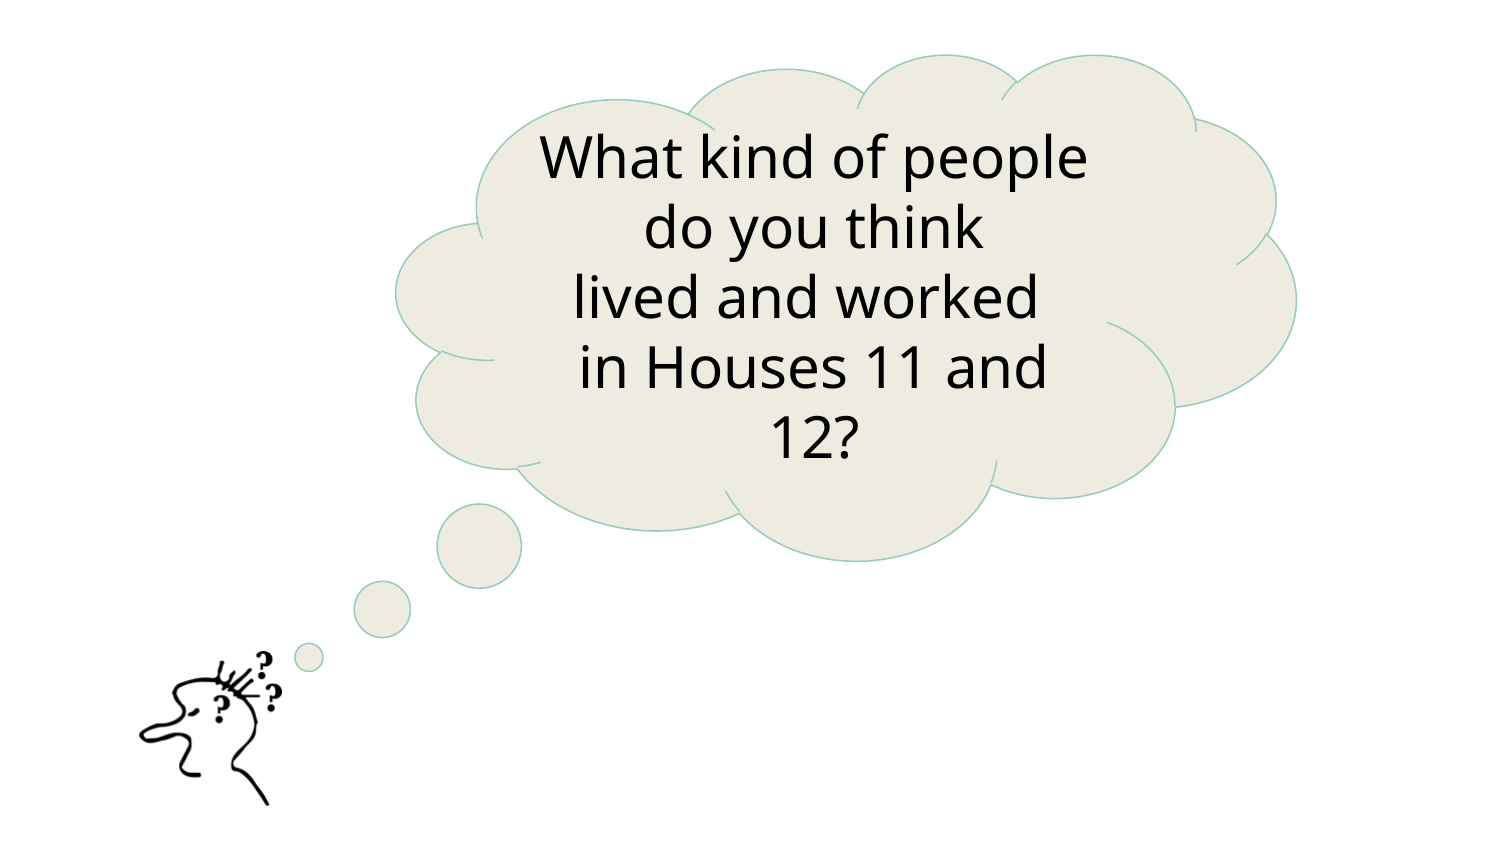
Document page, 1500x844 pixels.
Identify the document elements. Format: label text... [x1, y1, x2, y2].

text_box What kind of people do you think lived and worked in Houses 11 and 12? [354, 581, 411, 638]
text_box What kind of people do you think lived and worked in Houses 11 and 12? [395, 55, 1297, 562]
picture [139, 651, 282, 806]
text_box What kind of people do you think lived and worked in Houses 11 and 12? [437, 503, 522, 589]
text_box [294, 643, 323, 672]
